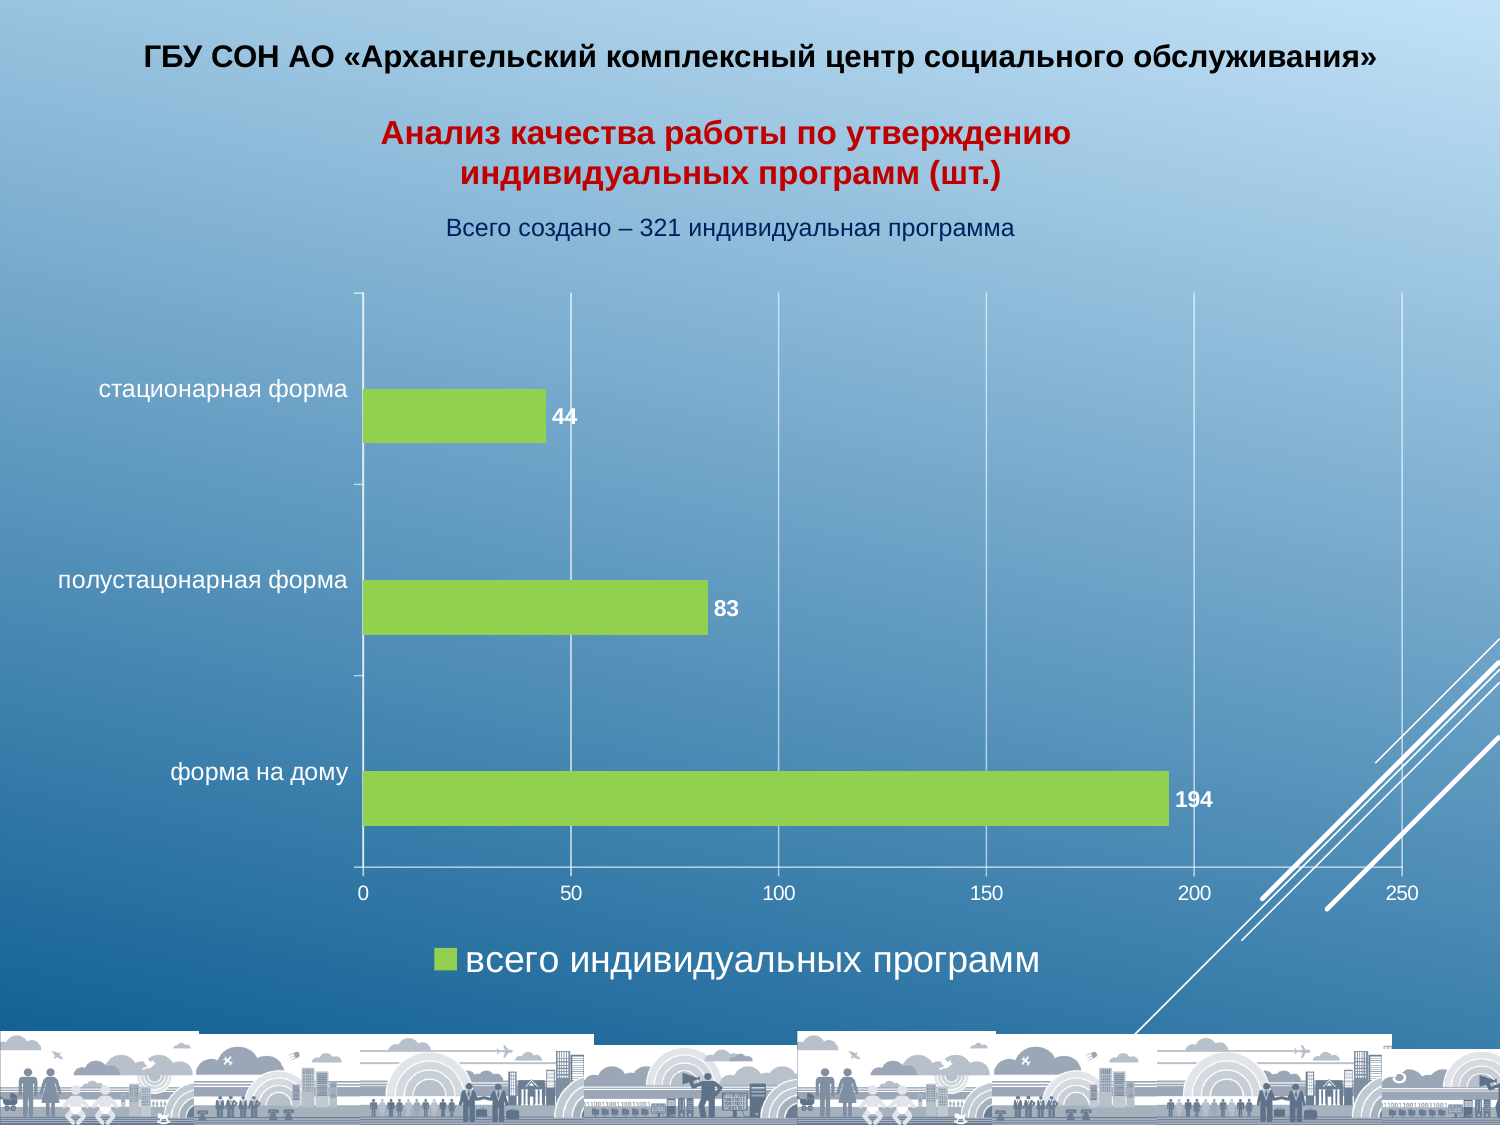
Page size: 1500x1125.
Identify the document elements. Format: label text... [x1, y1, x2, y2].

chart [29, 278, 1448, 988]
text_box Анализ качества работы по утверждению индивидуальных программ (шт.) Всего создано – 321 индивидуальная программа [122, 103, 1340, 249]
picture [0, 1031, 1500, 1125]
text_box ГБУ СОН АО «Архангельский комплексный центр социального обслуживания» [122, 29, 1400, 117]
